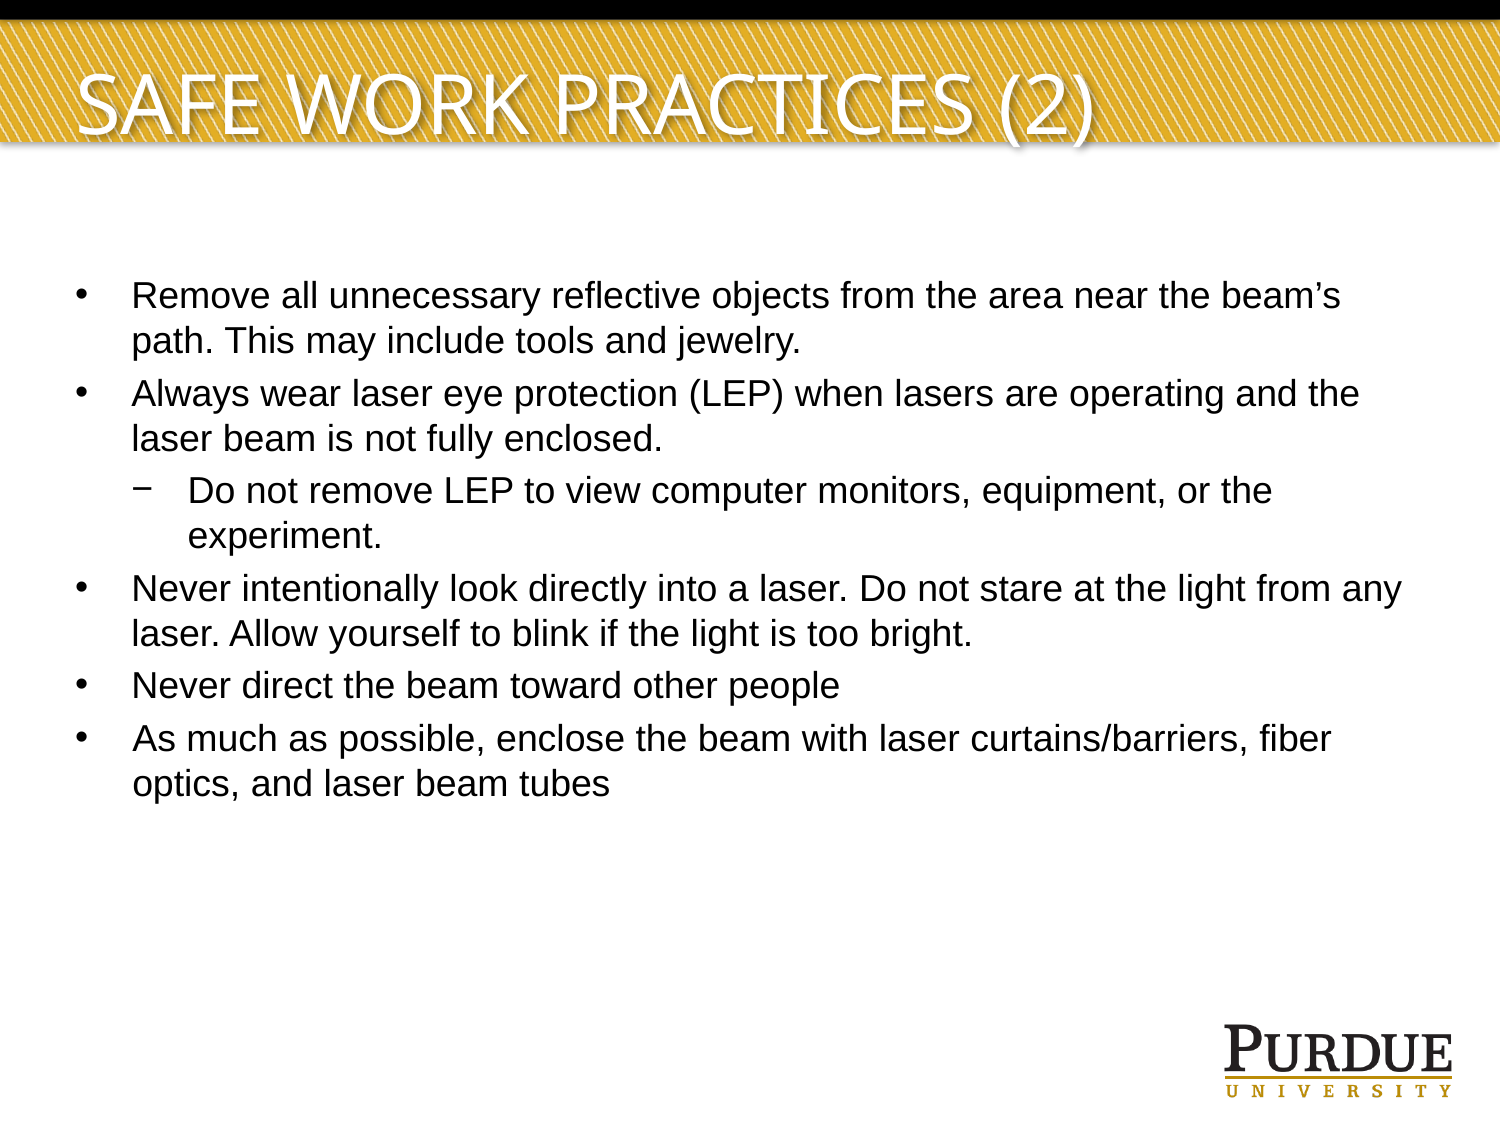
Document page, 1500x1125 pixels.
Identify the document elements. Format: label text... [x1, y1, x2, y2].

title Safe work Practices (2) [60, 43, 1427, 167]
list Remove all unnecessary reflective objects from the area near the beam’s path. This may include tools and jewelry. Always wear laser eye protection (LEP) when lasers are operating and the laser beam is not fully enclosed. Do not remove LEP to view computer monitors, equipment, or the experiment. Never intentionally look directly into a laser. Do not stare at the light from any laser. Allow yourself to blink if the light is too bright. Never direct the beam toward other people As much as possible, enclose the beam with laser curtains/barriers, fiber optics, and laser beam tubes [60, 263, 1425, 996]
